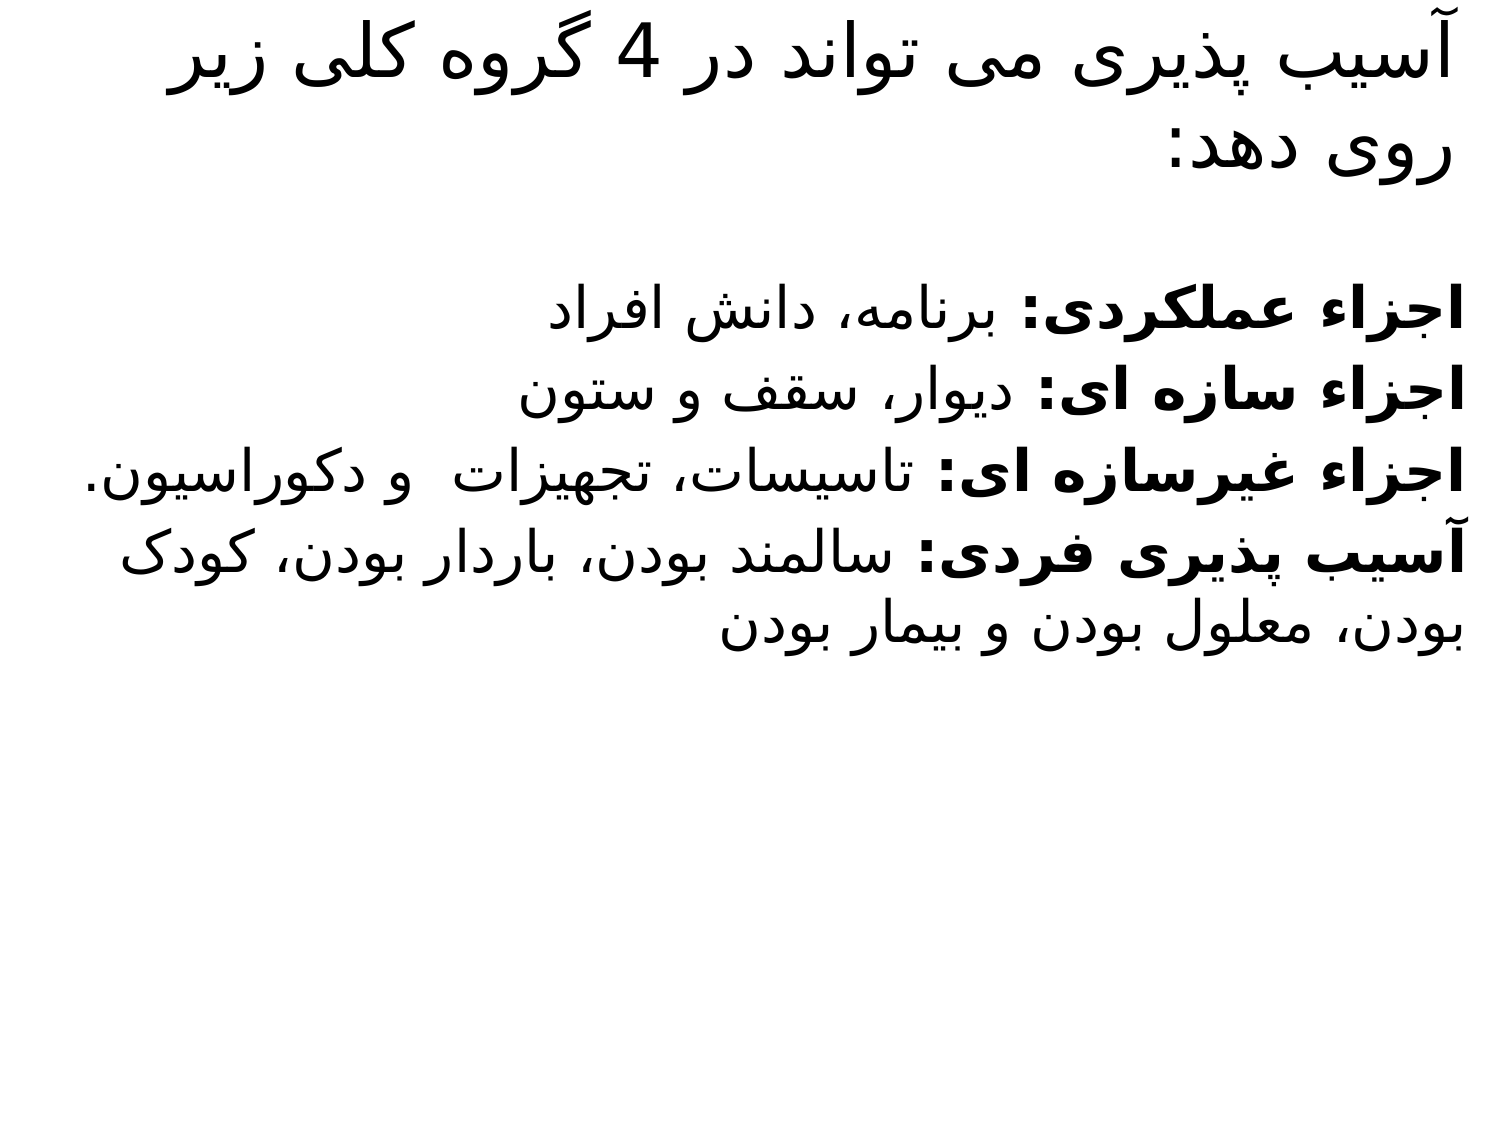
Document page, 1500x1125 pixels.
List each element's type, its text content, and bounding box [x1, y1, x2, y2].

title آسیب پذیری می تواند در 4 گروه کلی زیر روی دهد: [29, 42, 1471, 233]
list اجزاء عملکردی: برنامه، دانش افراد اجزاء سازه ای: دیوار، سقف و ستون اجزاء غیرسازه ای: تاسیسات، تجهیزات و دکوراسیون. آسیب پذیری فردی: سالمند بودن، باردار بودن، کودک بودن، معلول بودن و بیمار بودن [0, 262, 1483, 1005]
